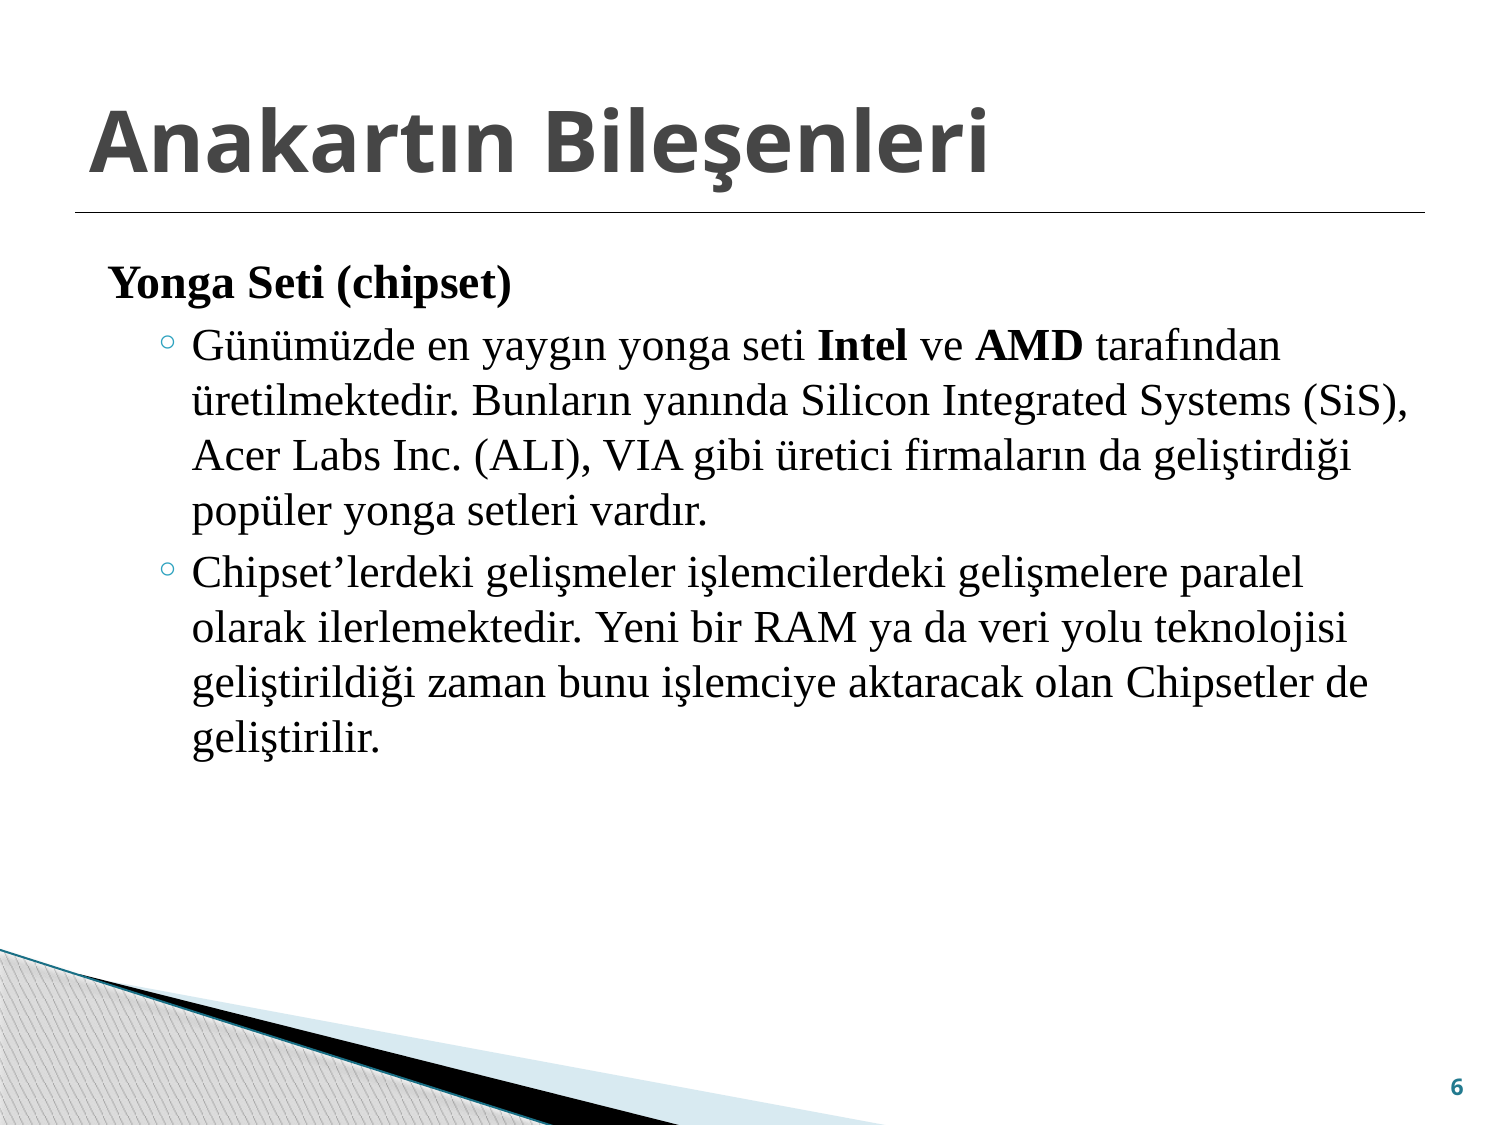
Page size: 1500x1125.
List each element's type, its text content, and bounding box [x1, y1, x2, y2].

title Anakartın Bileşenleri [75, 45, 1425, 233]
slide_number 6 [1362, 1051, 1479, 1112]
list Yonga Seti (chipset) Günümüzde en yaygın yonga seti Intel ve AMD tarafından üretilmektedir. Bunların yanında Silicon Integrated Systems (SiS), Acer Labs Inc. (ALI), VIA gibi üretici firmaların da geliştirdiği popüler yonga setleri vardır. Chipset’lerdeki gelişmeler işlemcilerdeki gelişmelere paralel olarak ilerlemektedir. Yeni bir RAM ya da veri yolu teknolojisi geliştirildiği zaman bunu işlemciye aktaracak olan Chipsetler de geliştirilir. [75, 243, 1425, 986]
